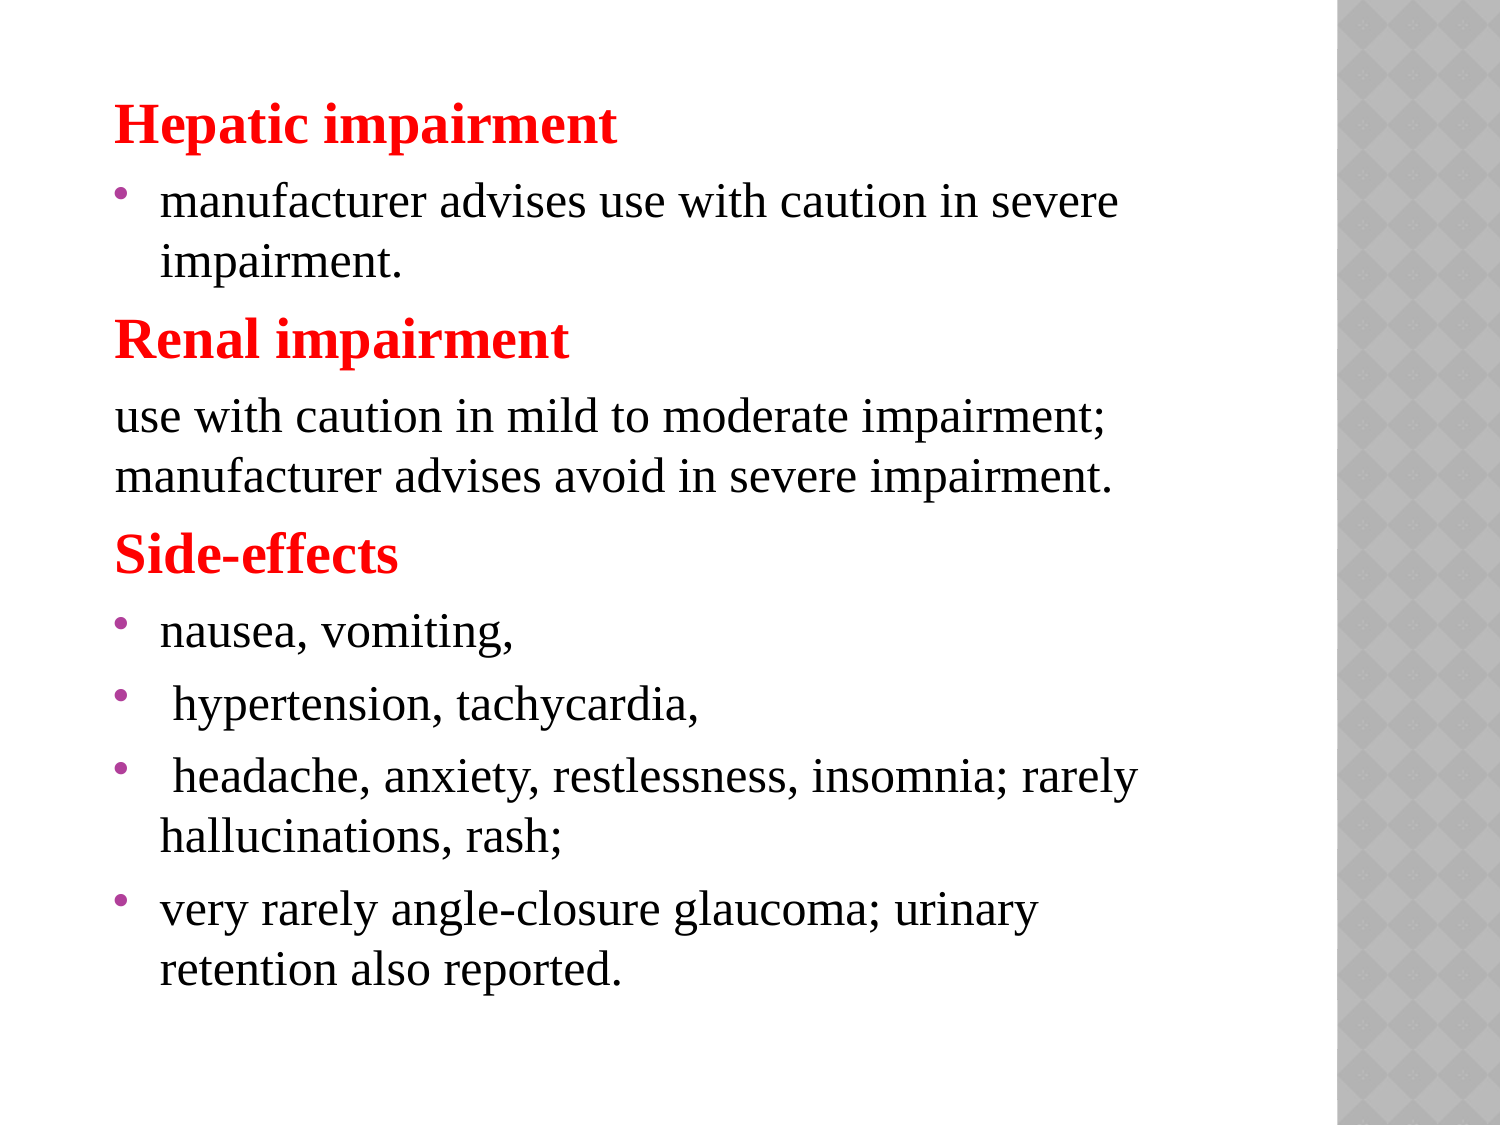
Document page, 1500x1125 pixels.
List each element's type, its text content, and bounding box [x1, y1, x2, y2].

list Hepatic impairment manufacturer advises use with caution in severe impairment. Renal impairment use with caution in mild to moderate impairment; manufacturer advises avoid in severe impairment. Side-effects nausea, vomiting, hypertension, tachycardia, headache, anxiety, restlessness, insomnia; rarely hallucinations, rash; very rarely angle-closure glaucoma; urinary retention also reported. [100, 78, 1177, 1041]
